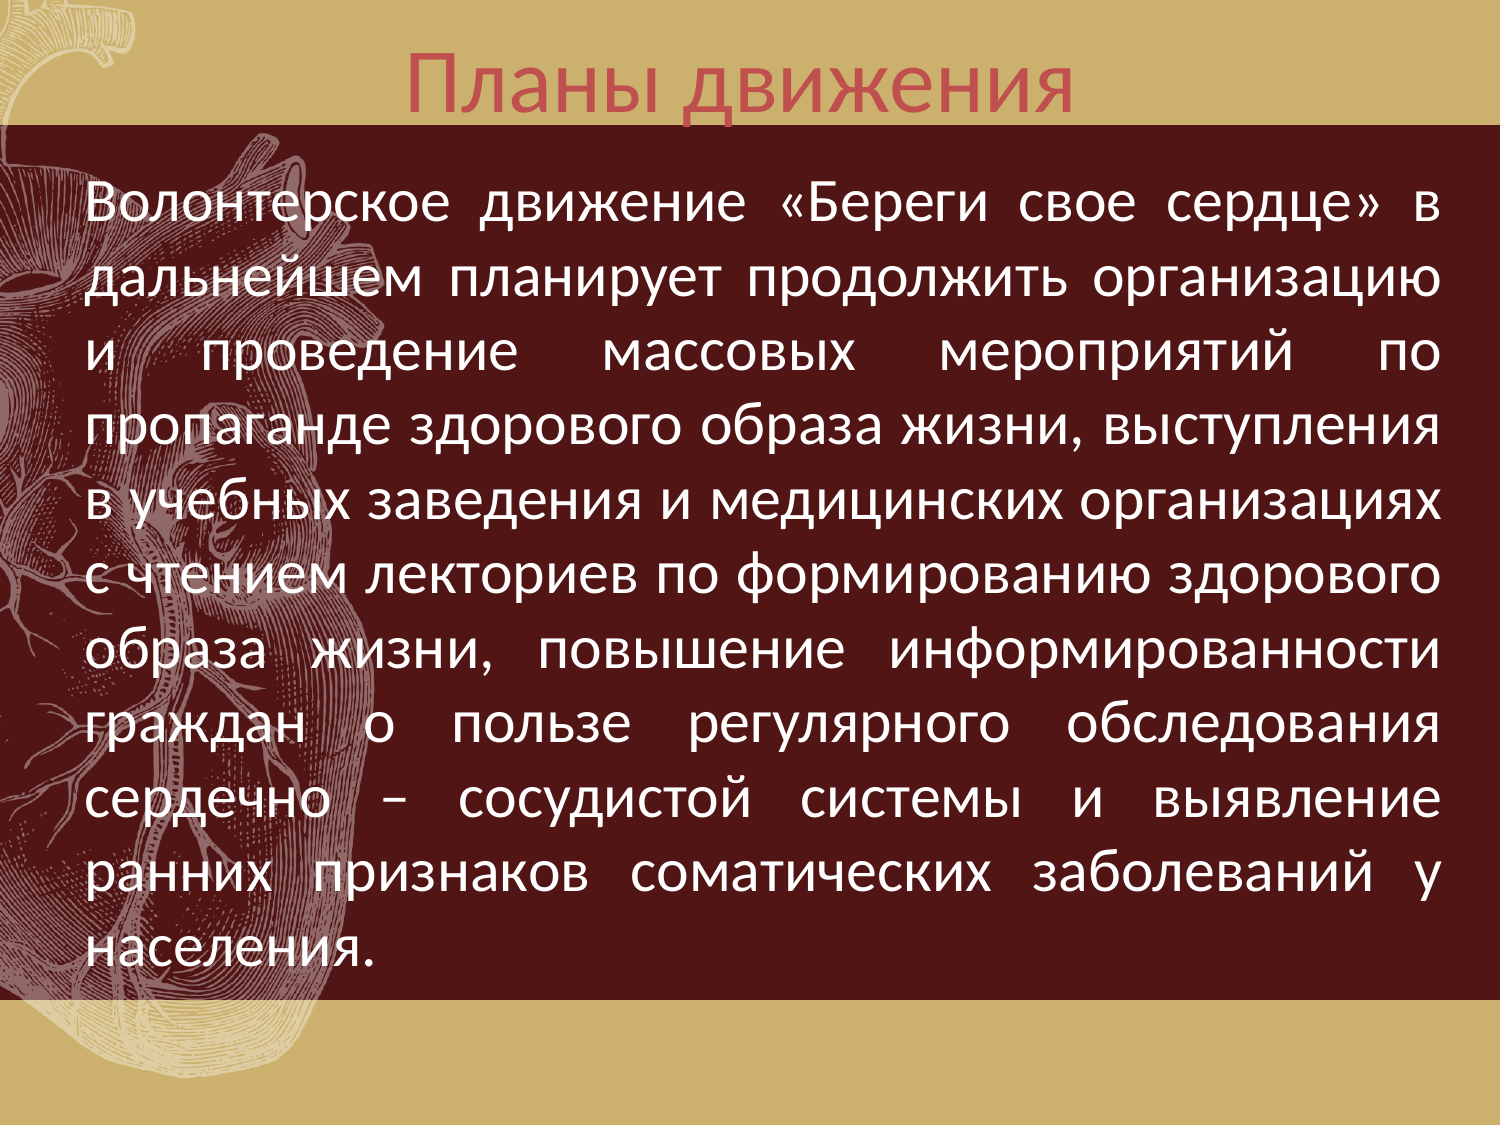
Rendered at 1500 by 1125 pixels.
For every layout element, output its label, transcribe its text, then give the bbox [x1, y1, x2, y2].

title Планы движения [76, 0, 1428, 152]
list Волонтерское движение «Береги свое сердце» в дальнейшем планирует продолжить организацию и проведение массовых мероприятий по пропаганде здорового образа жизни, выступления в учебных заведения и медицинских организациях с чтением лекториев по формированию здорового образа жизни, повышение информированности граждан о пользе регулярного обследования сердечно – сосудистой системы и выявление ранних признаков соматических заболеваний у населения. [17, 152, 1460, 1006]
picture [0, 0, 1500, 1125]
